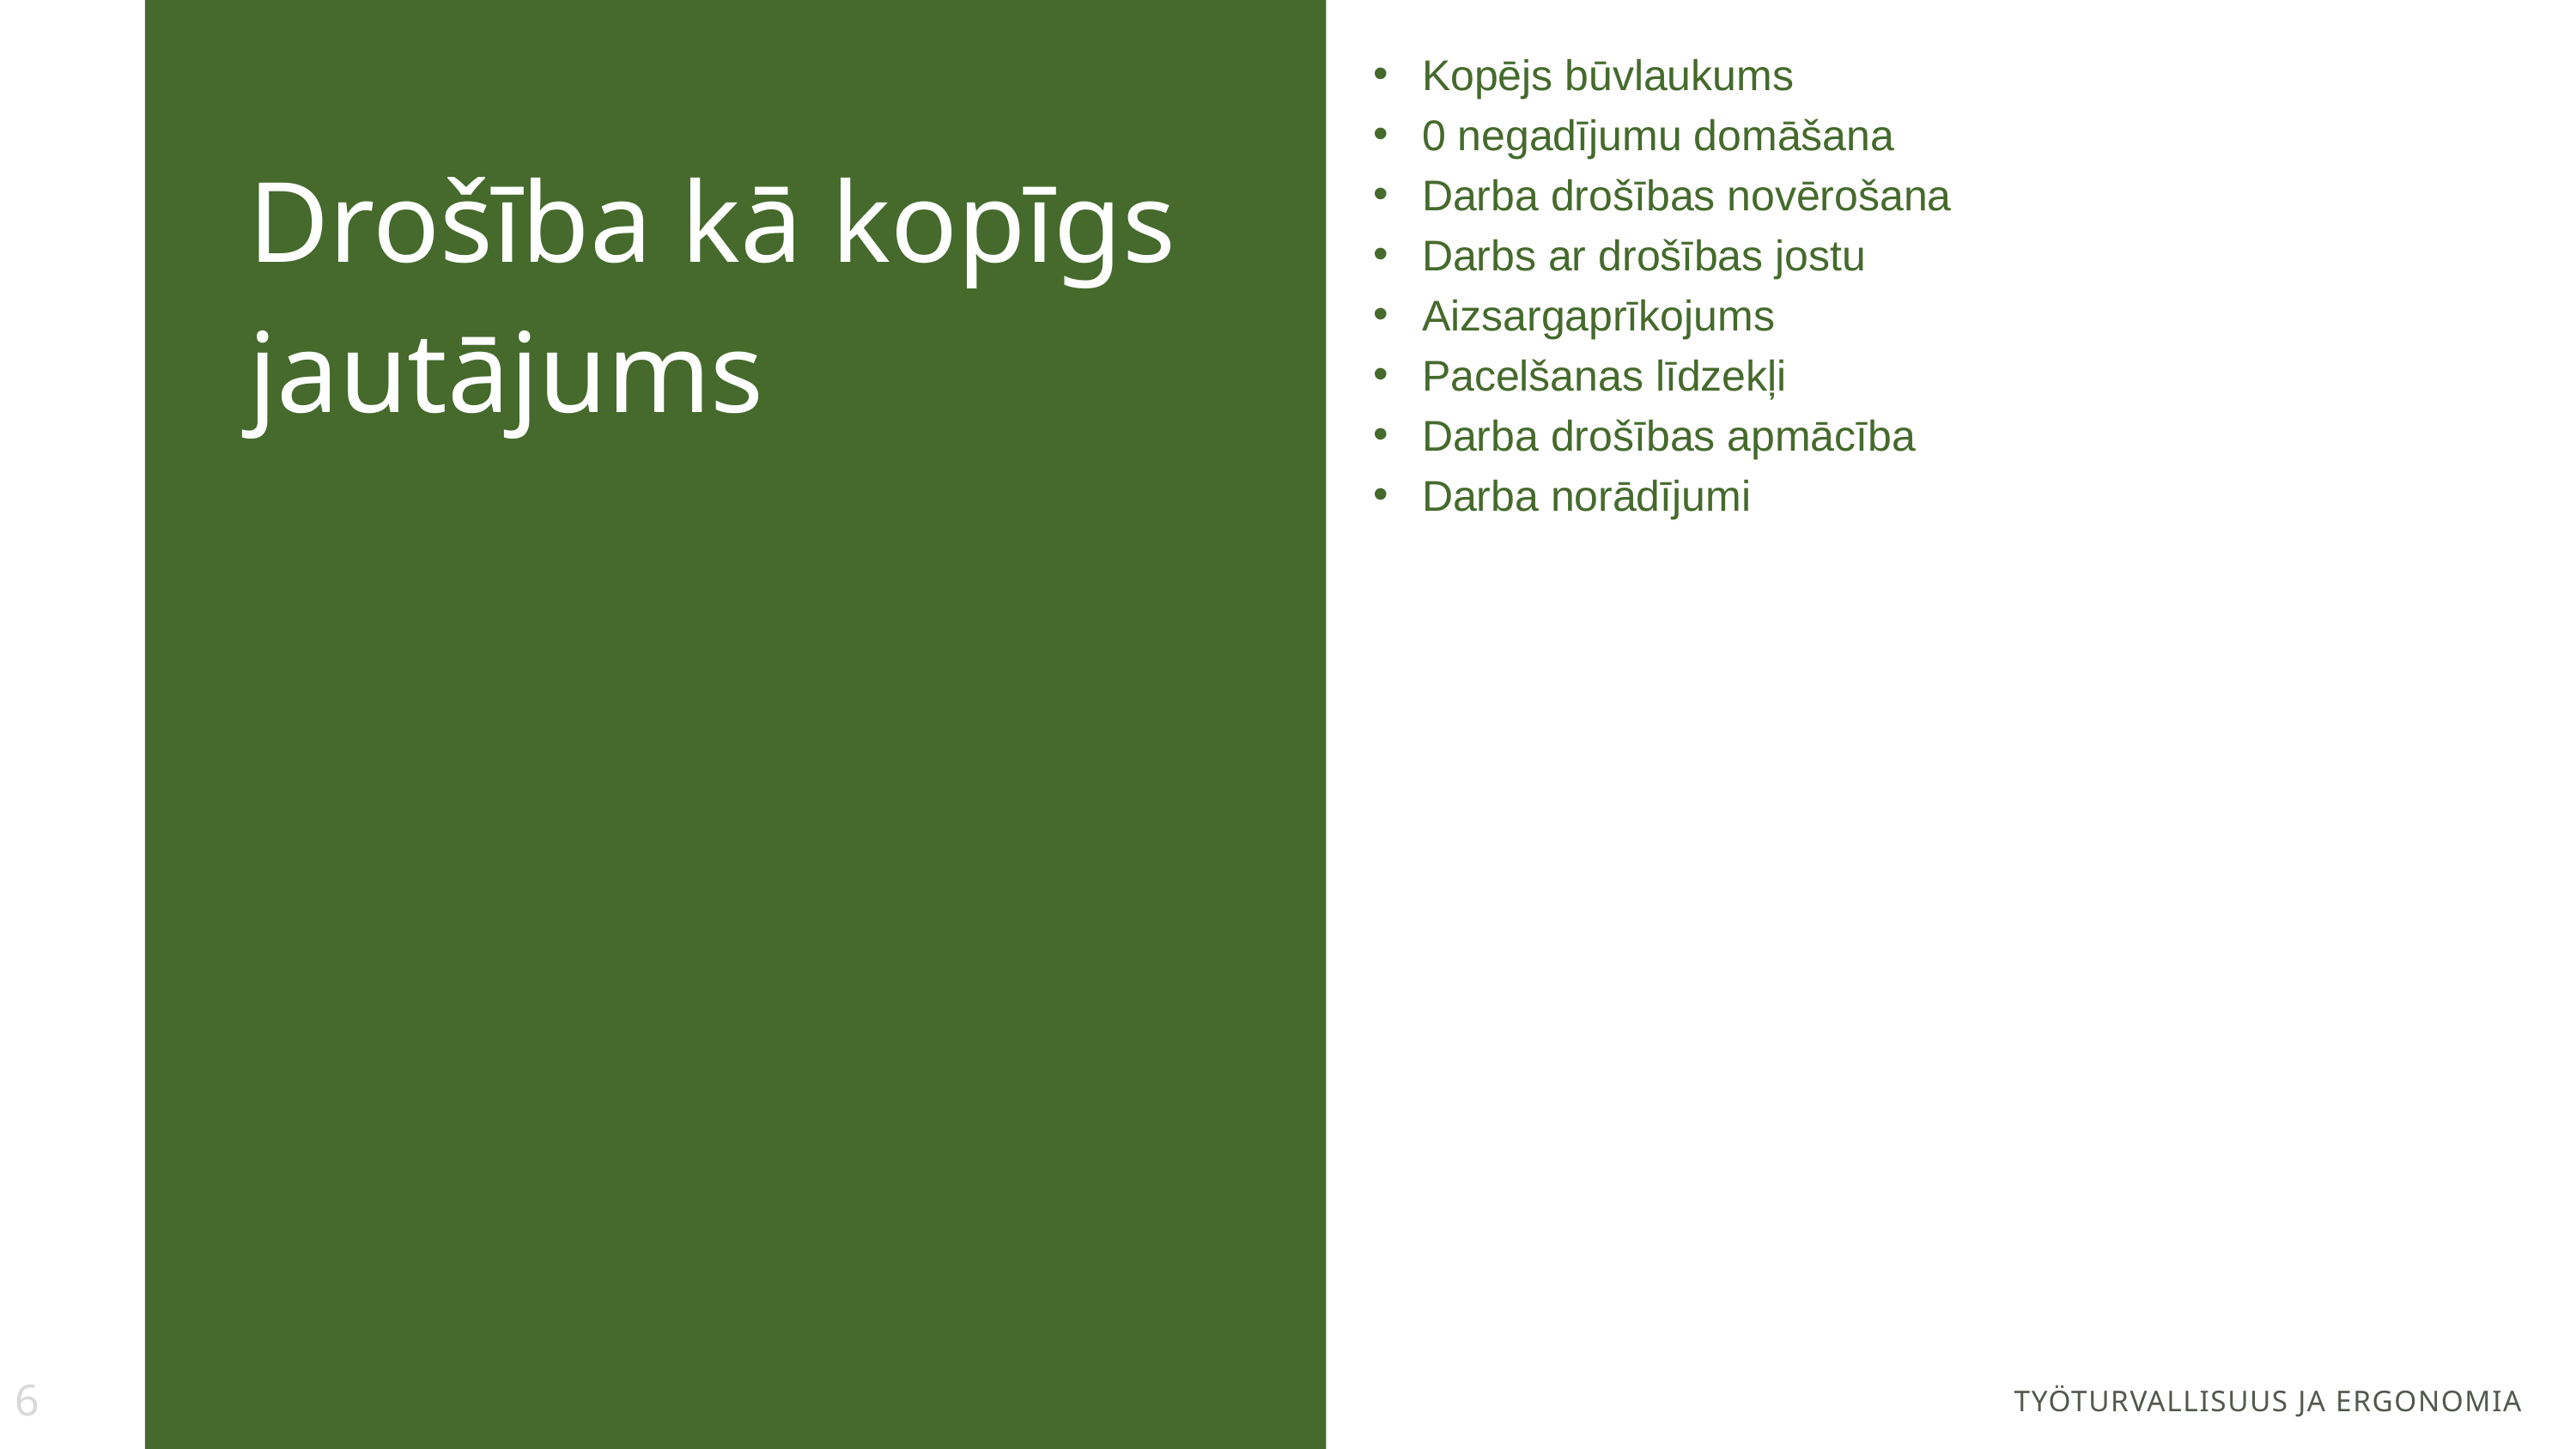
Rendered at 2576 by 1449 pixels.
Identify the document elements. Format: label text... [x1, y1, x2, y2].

text_box Drošība kā kopīgs jautājums [248, 134, 1223, 434]
text_box 6 [2, 1376, 303, 1428]
text_box Kopējs būvlaukums 0 negadījumu domāšana Darba drošības novērošana Darbs ar drošības jostu Aizsargaprīkojums Pacelšanas līdzekļi Darba drošības apmācība Darba norādījumi [1373, 39, 2544, 520]
text_box [144, 0, 1327, 1449]
